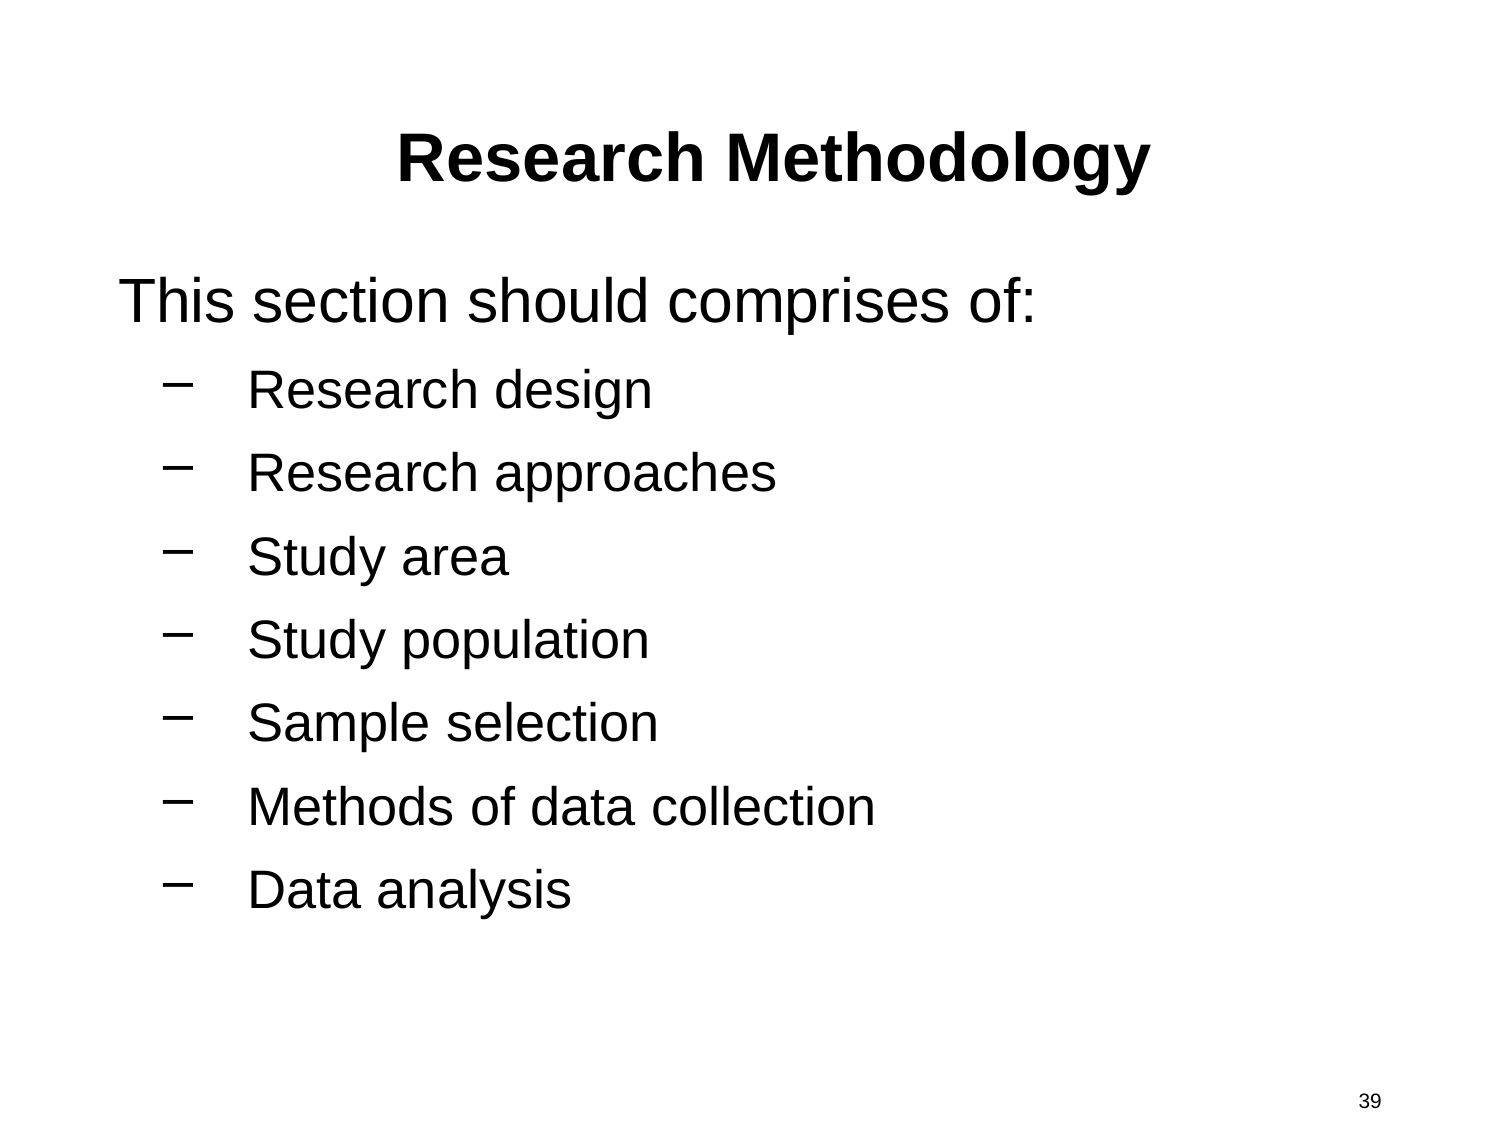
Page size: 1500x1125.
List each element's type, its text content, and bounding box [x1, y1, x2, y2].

slide_number 39 [1352, 1087, 1388, 1125]
text_box This section should comprises of: Research design Research approaches Study area Study population Sample selection Methods of data collection Data analysis [116, 236, 1044, 919]
title Research Methodology [394, 111, 1155, 302]
